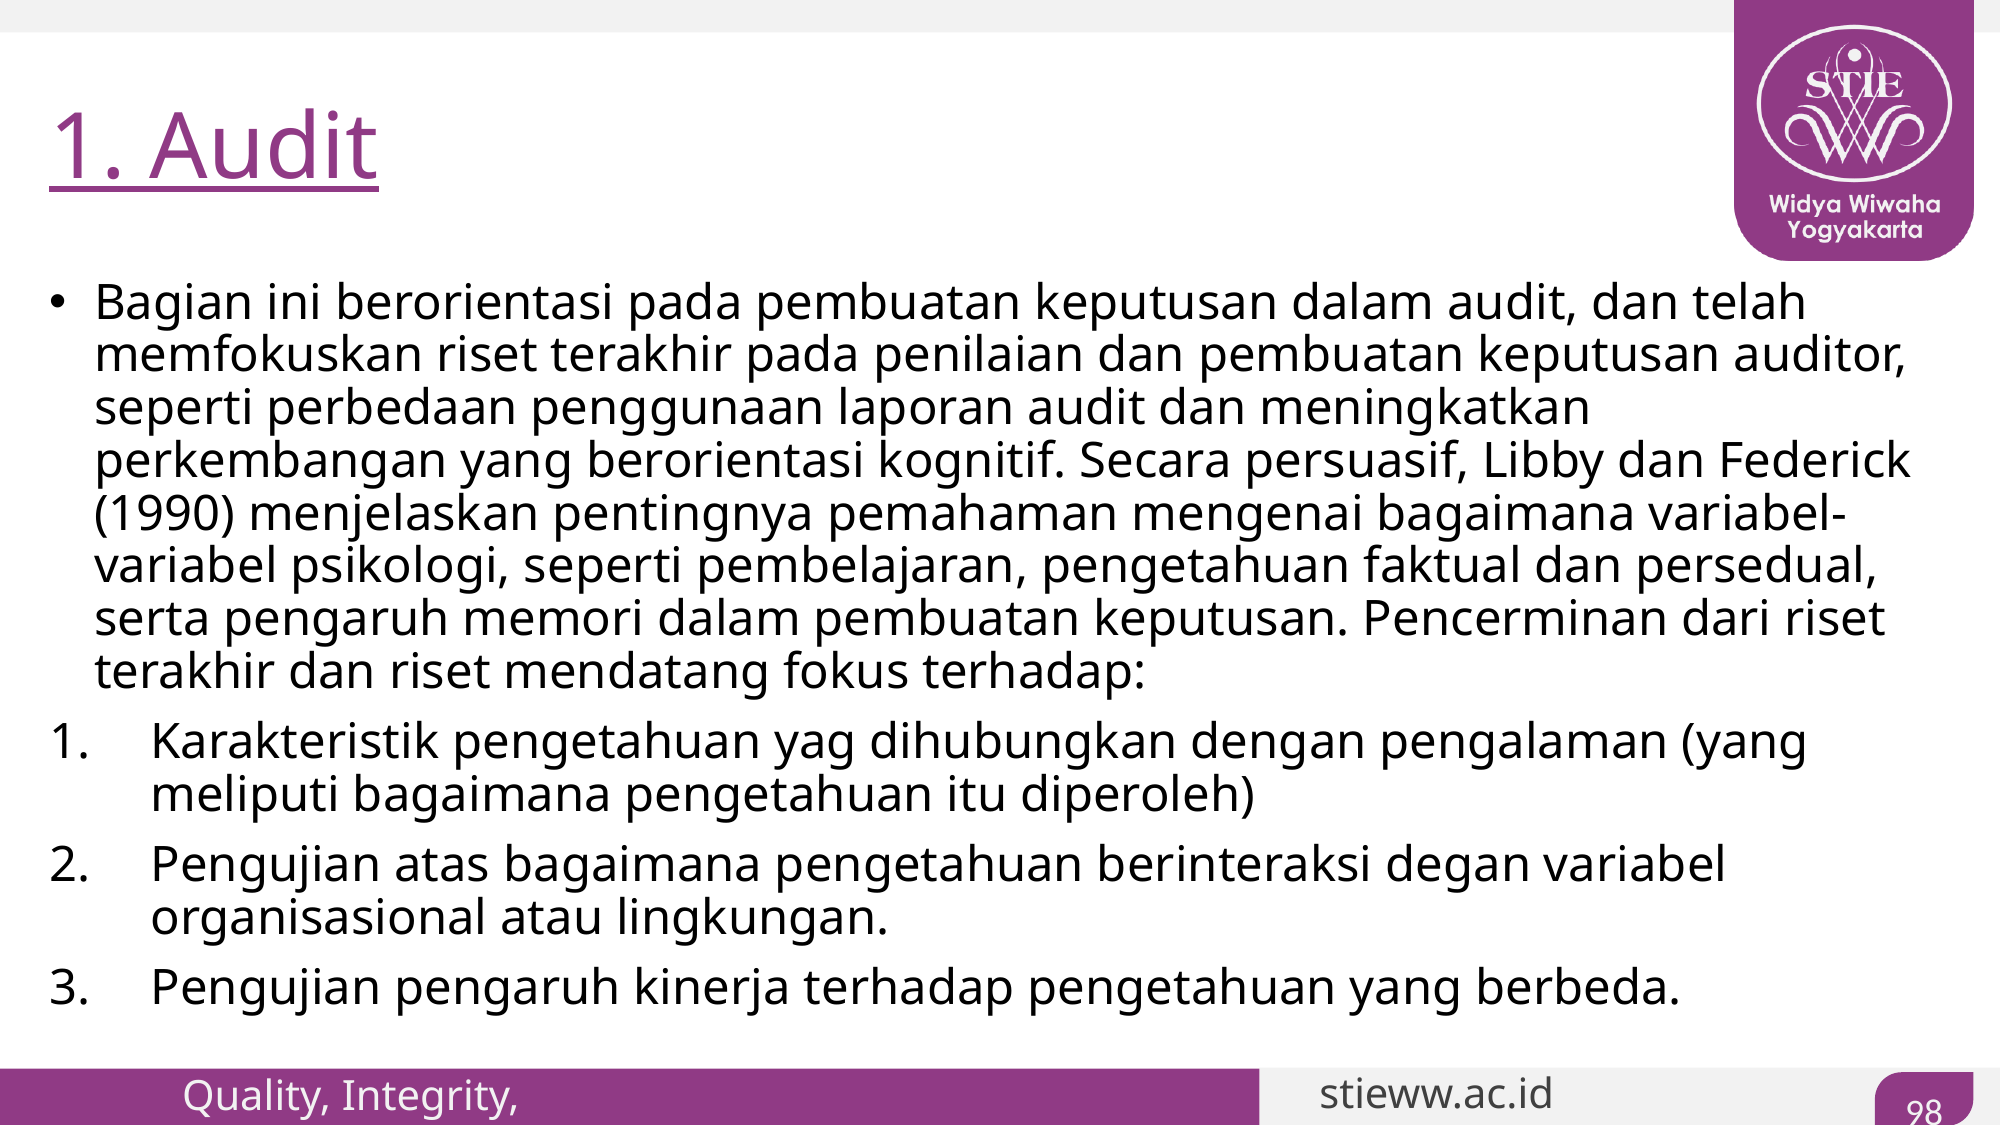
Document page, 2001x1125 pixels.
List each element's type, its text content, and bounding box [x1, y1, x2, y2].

picture [1734, 0, 1974, 261]
title 1. Audit [34, 66, 1702, 232]
list Bagian ini berorientasi pada pembuatan keputusan dalam audit, dan telah memfokuskan riset terakhir pada penilaian dan pembuatan keputusan auditor, seperti perbedaan penggunaan laporan audit dan meningkatkan perkembangan yang berorientasi kognitif. Secara persuasif, Libby dan Federick (1990) menjelaskan pentingnya pemahaman mengenai bagaimana variabel-variabel psikologi, seperti pembelajaran, pengetahuan faktual dan persedual, serta pengaruh memori dalam pembuatan keputusan. Pencerminan dari riset terakhir dan riset mendatang fokus terhadap: Karakteristik pengetahuan yag dihubungkan dengan pengalaman (yang meliputi bagaimana pengetahuan itu diperoleh) Pengujian atas bagaimana pengetahuan berinteraksi degan variabel organisasional atau lingkungan. Pengujian pengaruh kinerja terhadap pengetahuan yang berbeda. [34, 269, 1943, 1032]
